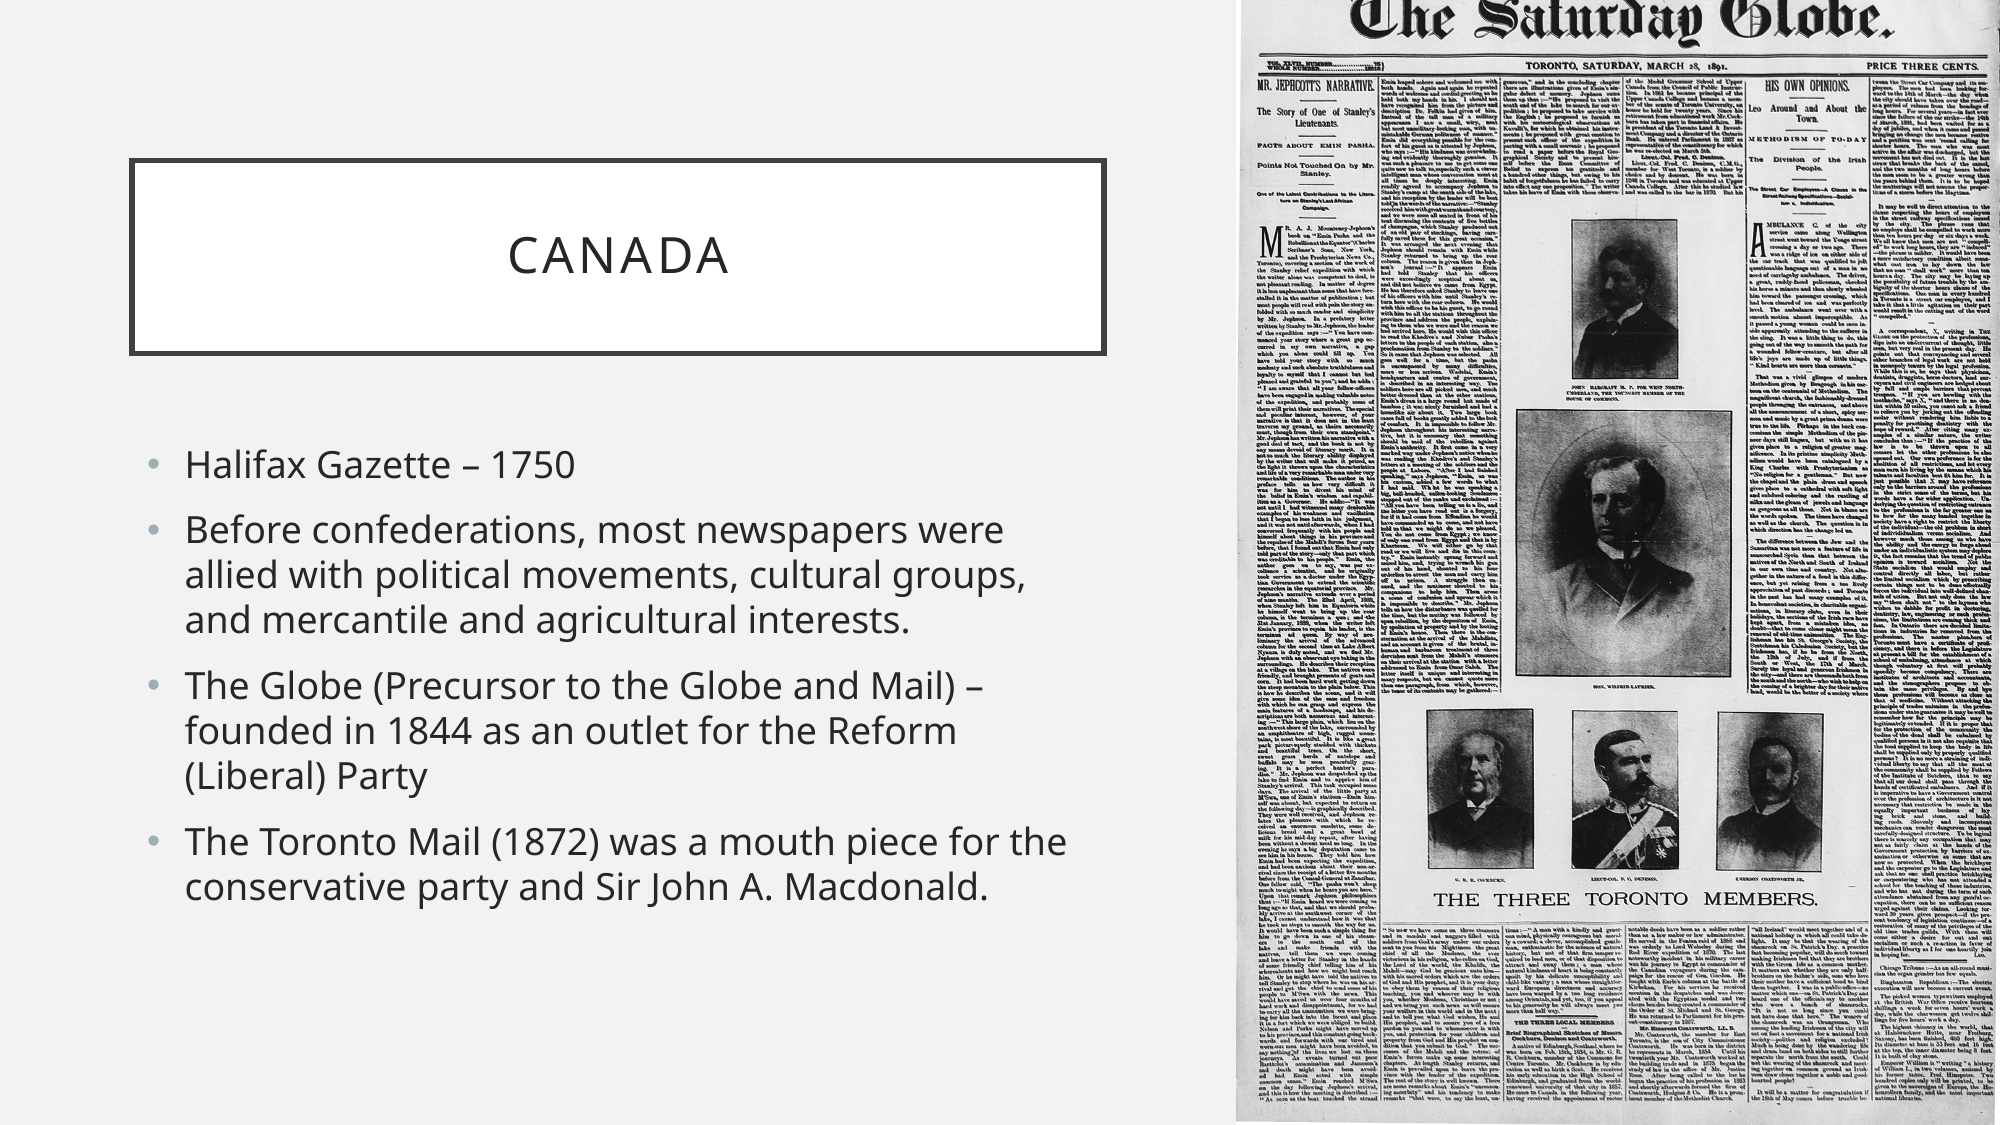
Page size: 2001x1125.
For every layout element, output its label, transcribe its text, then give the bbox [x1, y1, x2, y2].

list Halifax Gazette – 1750 Before confederations, most newspapers were allied with political movements, cultural groups, and mercantile and agricultural interests. The Globe (Precursor to the Globe and Mail) – founded in 1844 as an outlet for the Reform (Liberal) Party The Toronto Mail (1872) was a mouth piece for the conservative party and Sir John A. Macdonald. [131, 433, 1104, 968]
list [1235, 0, 2000, 1125]
title Canada [129, 158, 1107, 356]
